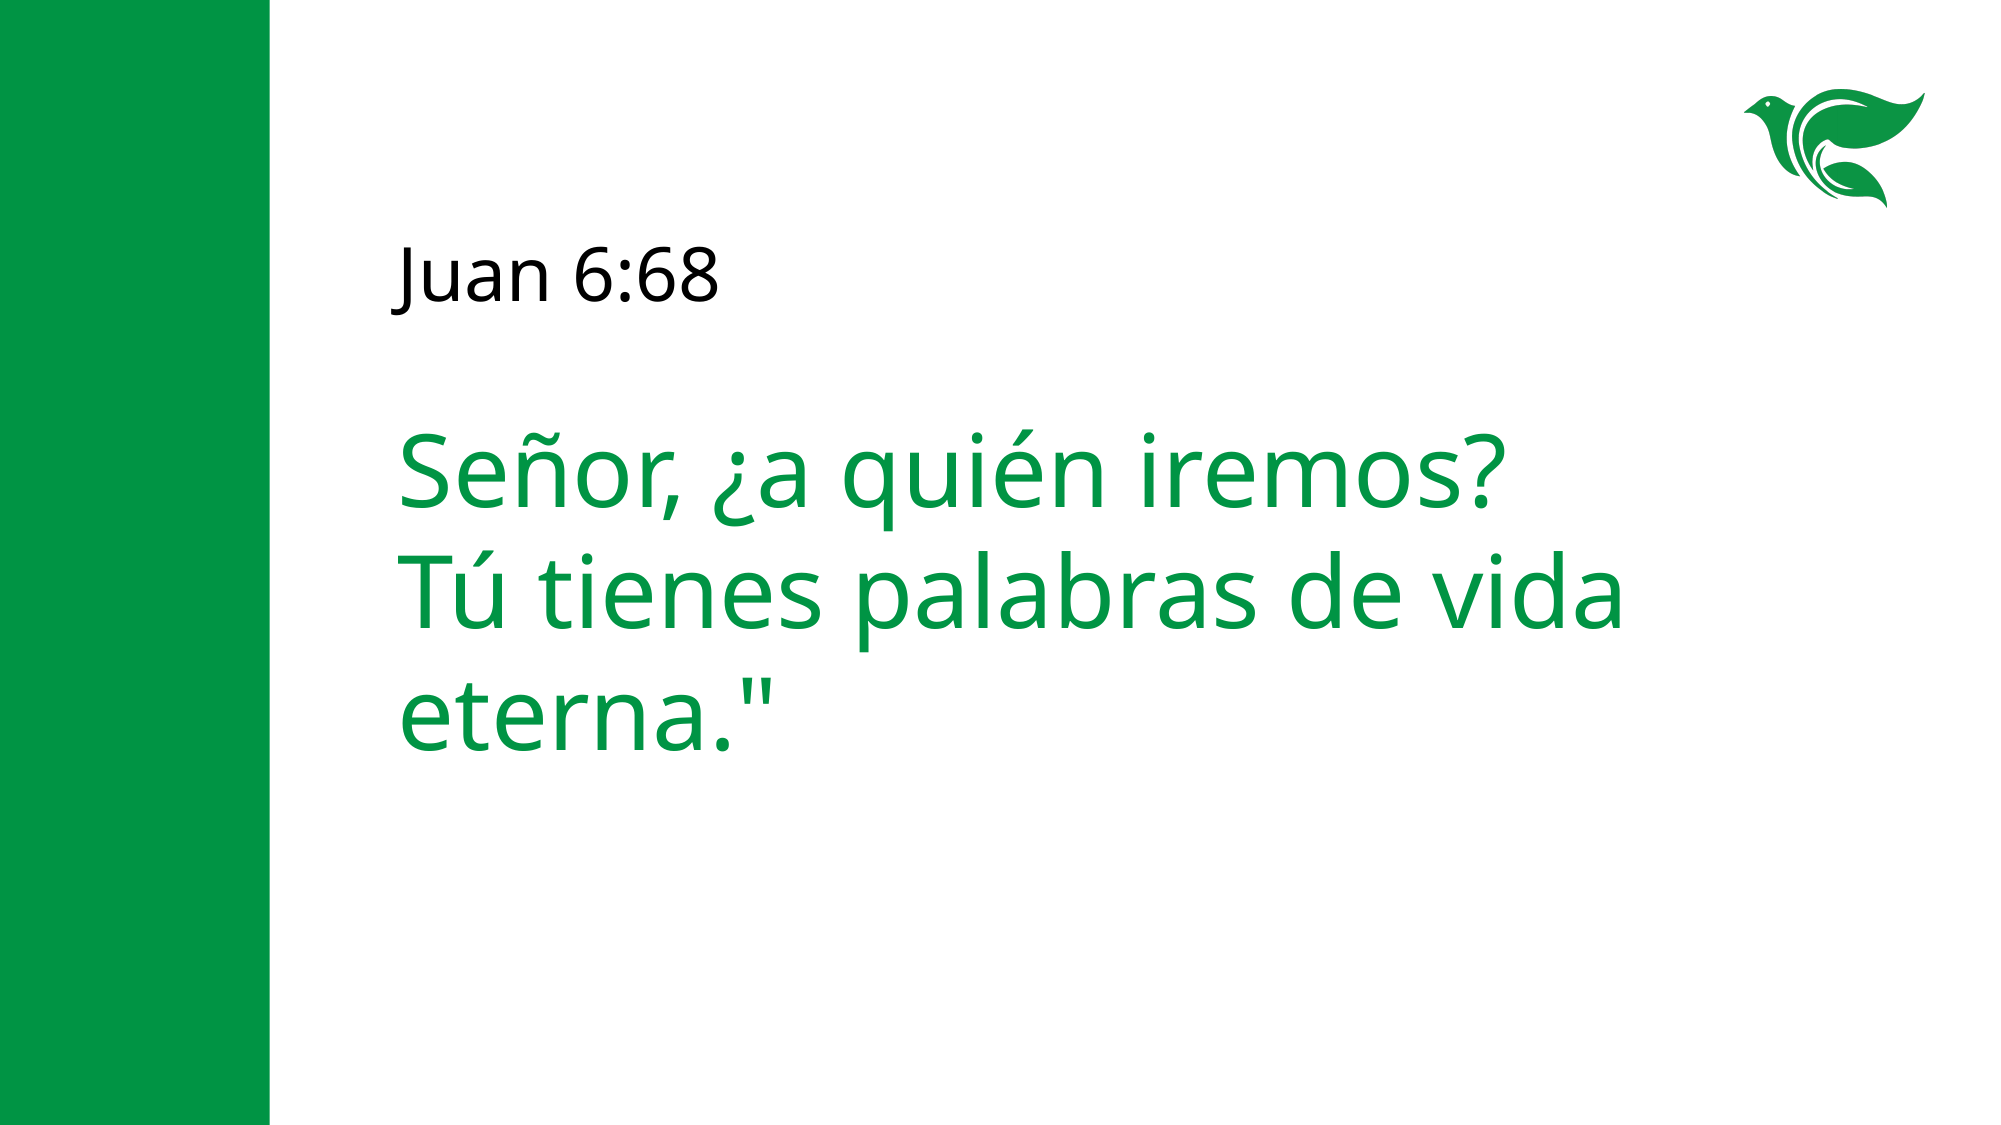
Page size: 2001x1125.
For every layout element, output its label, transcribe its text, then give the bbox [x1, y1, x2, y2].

text_box Juan 6:68 Señor, ¿a quién iremos? Tú tienes palabras de vida eterna." [382, 218, 1758, 1017]
text_box [0, 0, 270, 1125]
picture [1722, 47, 1953, 240]
